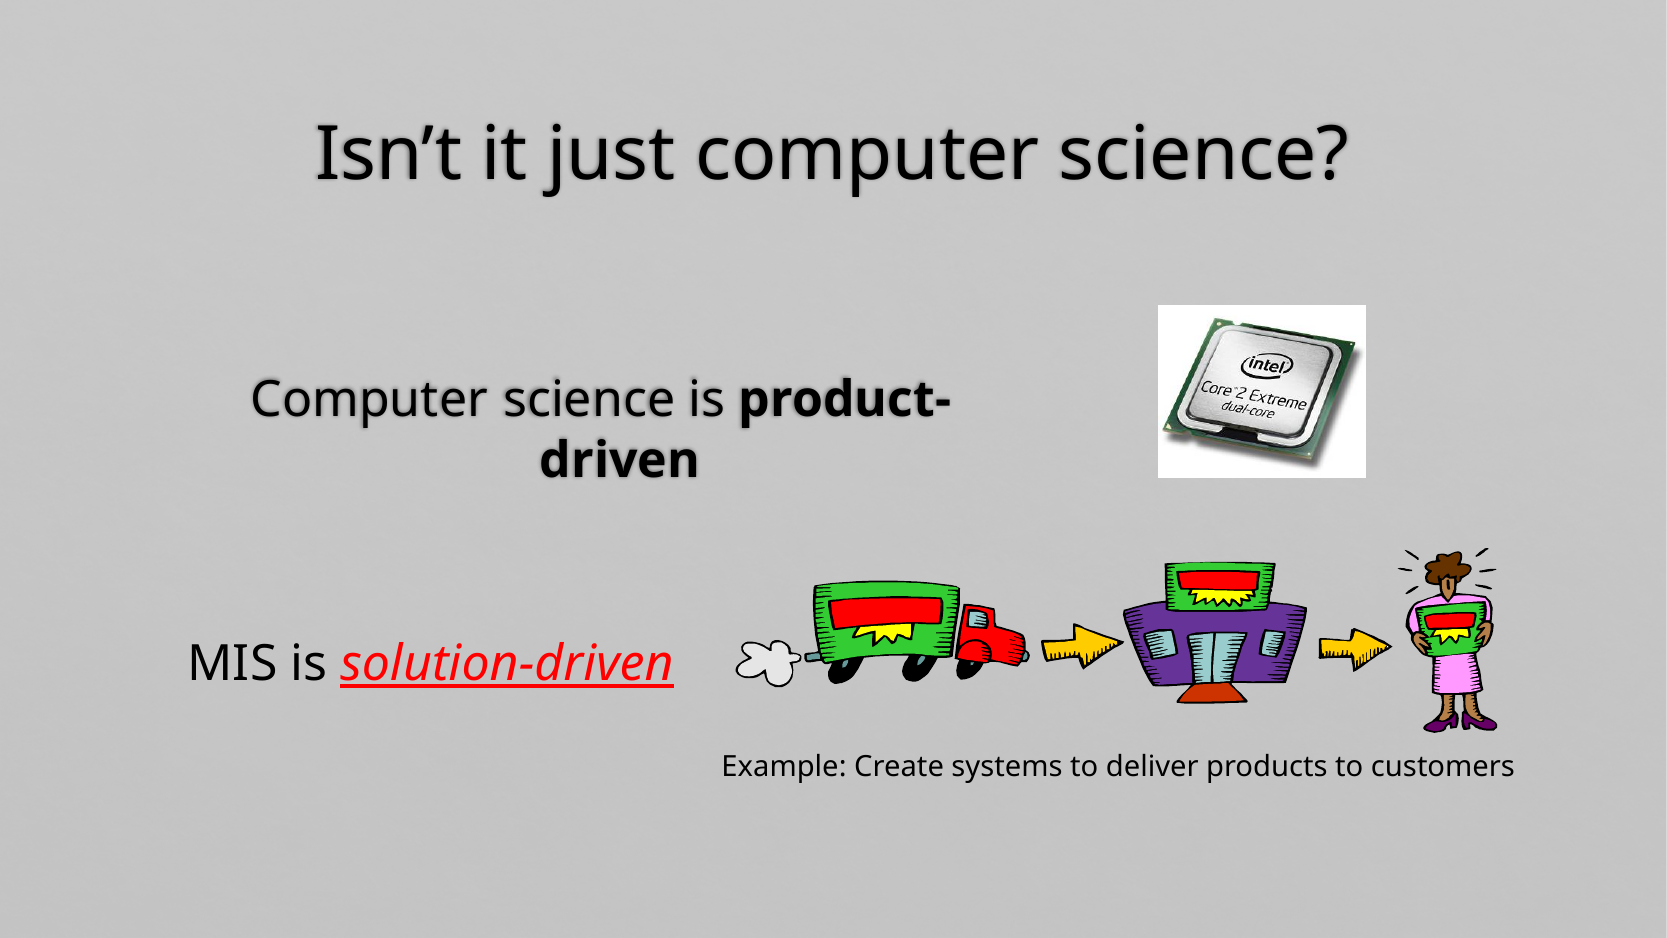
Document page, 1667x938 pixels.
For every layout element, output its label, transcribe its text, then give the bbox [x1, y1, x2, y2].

list Computer science is product-driven [195, 698, 1002, 895]
picture [1157, 305, 1366, 479]
text_box Example: Create systems to deliver products to customers [651, 740, 1586, 790]
picture [731, 546, 1506, 734]
text_box MIS is solution-driven [116, 622, 723, 698]
title Isn’t it just computer science? [124, 83, 1541, 216]
list Computer science is product-driven [195, 350, 1002, 622]
